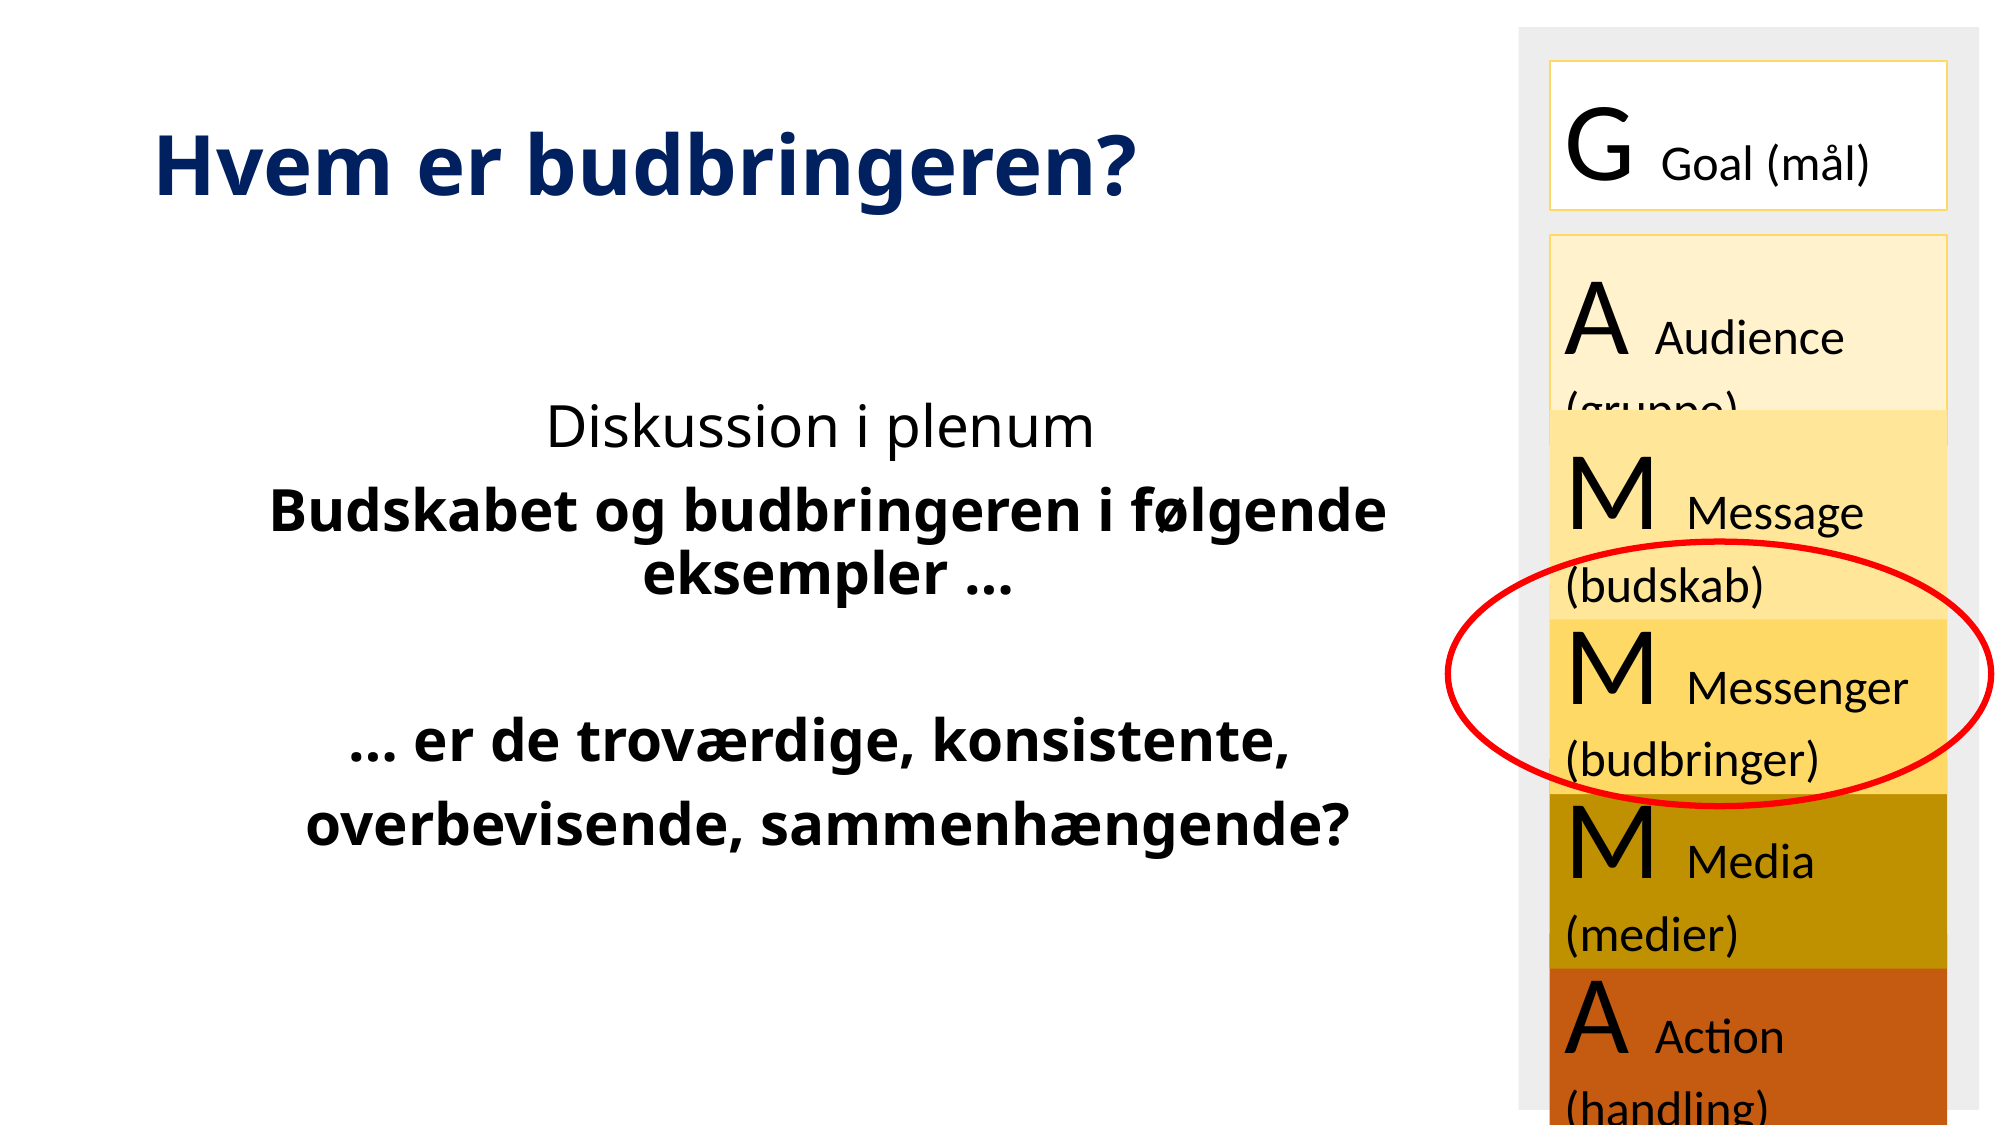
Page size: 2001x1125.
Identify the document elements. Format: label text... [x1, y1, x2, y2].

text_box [1518, 27, 1980, 1110]
text_box [1980, 634, 1993, 714]
title Hvem er budbringeren? [137, 59, 1518, 278]
list Diskussion i plenum Budskabet og budbringeren i følgende eksempler … … er de troværdige, konsistente, overbevisende, sammenhængende? [137, 299, 1518, 1014]
text_box [1446, 583, 1518, 764]
